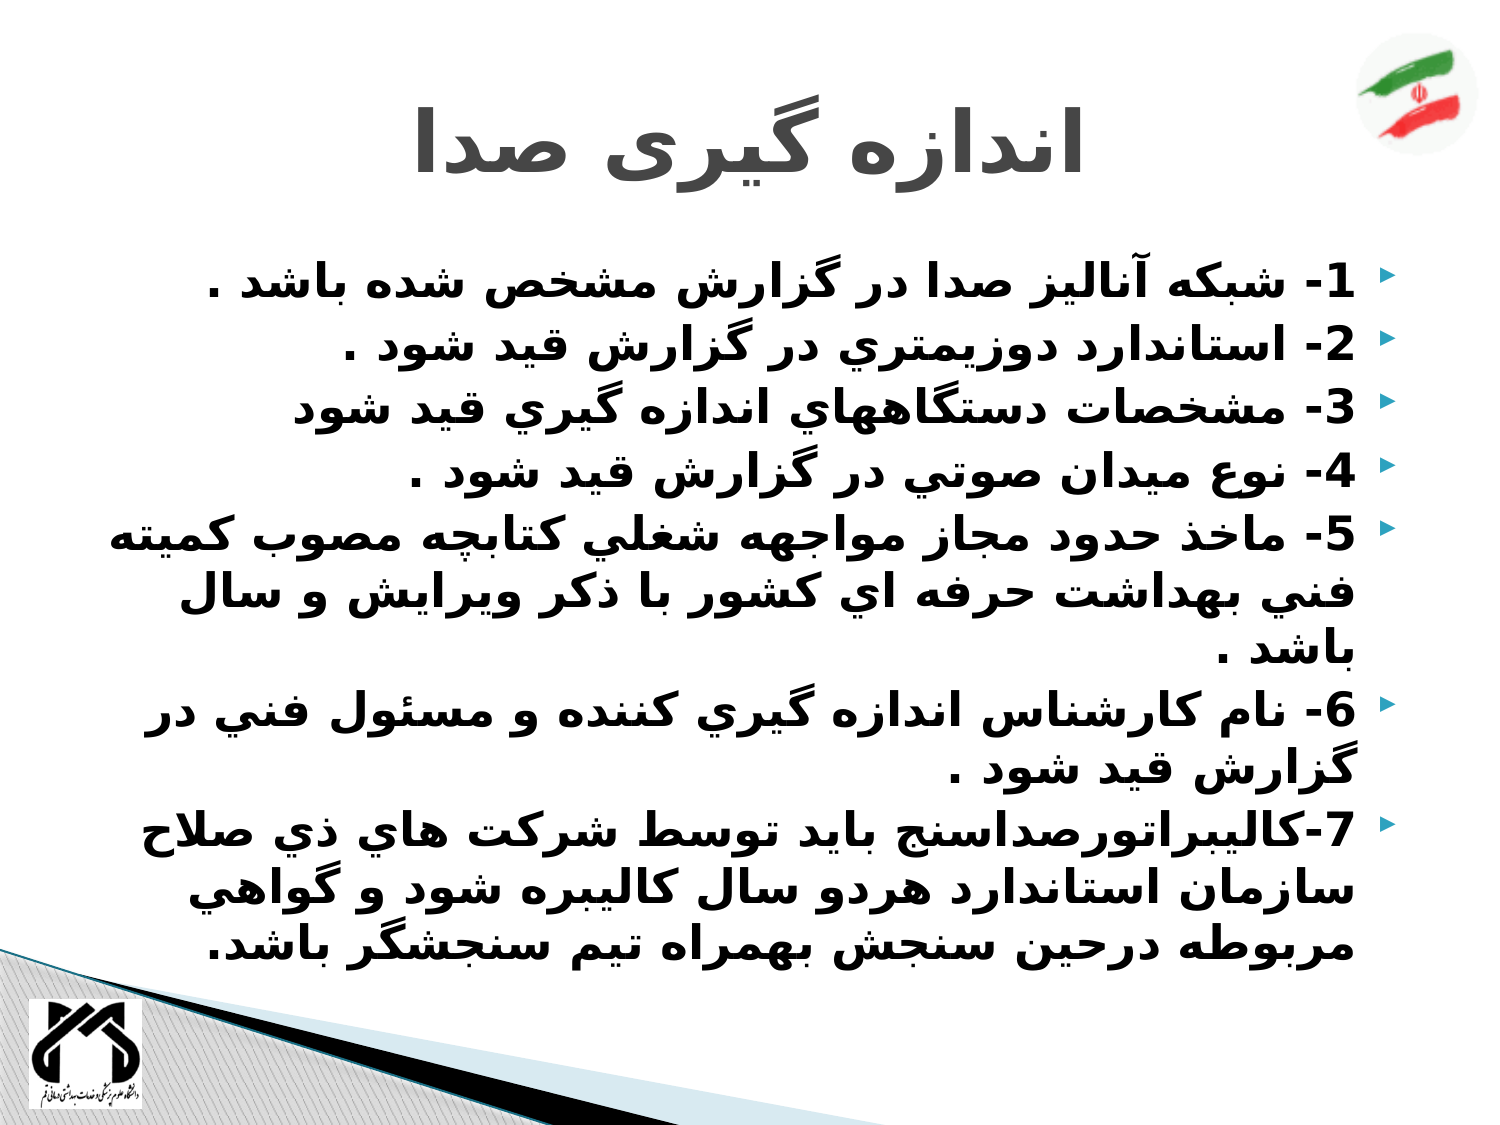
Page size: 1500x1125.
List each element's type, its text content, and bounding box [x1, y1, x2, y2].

picture [29, 999, 143, 1109]
list 1- شبكه آناليز صدا در گزارش مشخص شده باشد . 2- استاندارد دوزيمتري در گزارش قيد شود . 3- مشخصات دستگاههاي اندازه گيري قيد شود 4- نوع ميدان صوتي در گزارش قيد شود . 5- ماخذ حدود مجاز مواجهه شغلي كتابچه مصوب كميته فني بهداشت حرفه اي كشور با ذکر ویرایش و سال باشد . 6- نام كارشناس اندازه گيري كننده و مسئول فني در گزارش قيد شود . 7-كاليبراتورصداسنج بايد توسط شركت هاي ذي صلاح سازمان استاندارد هردو سال كاليبره شود و گواهي مربوطه درحين سنجش بهمراه تيم سنجشگر باشد. [75, 243, 1425, 986]
title اندازه گیری صدا [75, 45, 1425, 233]
picture [1351, 27, 1484, 160]
